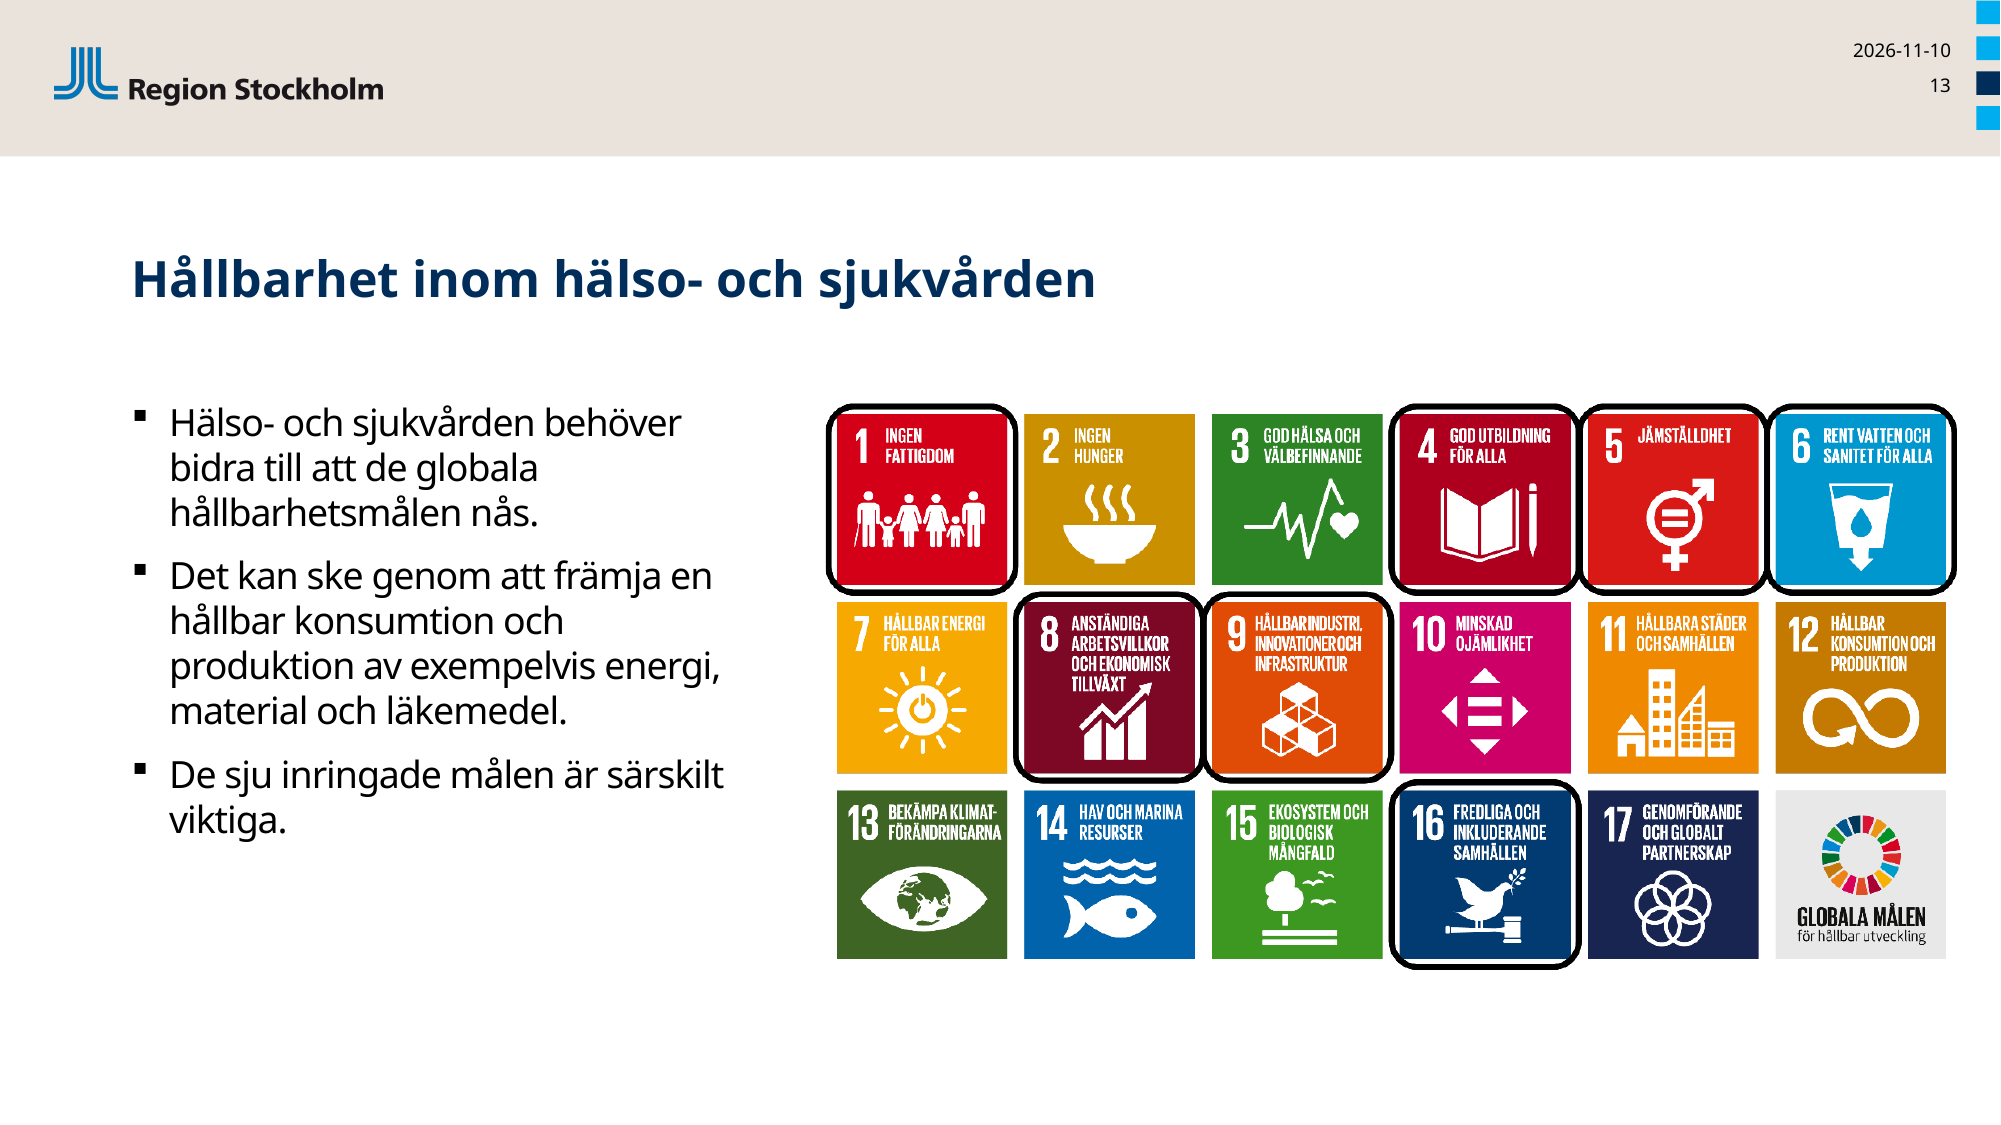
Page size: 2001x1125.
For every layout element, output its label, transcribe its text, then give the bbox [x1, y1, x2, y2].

picture [54, 47, 383, 106]
title Hållbarhet inom hälso- och sjukvården [131, 156, 1869, 399]
list Hälso- och sjukvården behöver bidra till att de globala hållbarhetsmålen nås. Det kan ske genom att främja en hållbar konsumtion och produktion av exempelvis energi, material och läkemedel. De sju inringade målen är särskilt viktiga. [131, 398, 740, 1022]
picture [825, 400, 1958, 980]
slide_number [1400, 38, 1952, 61]
slide_number 13 [1400, 73, 1952, 95]
